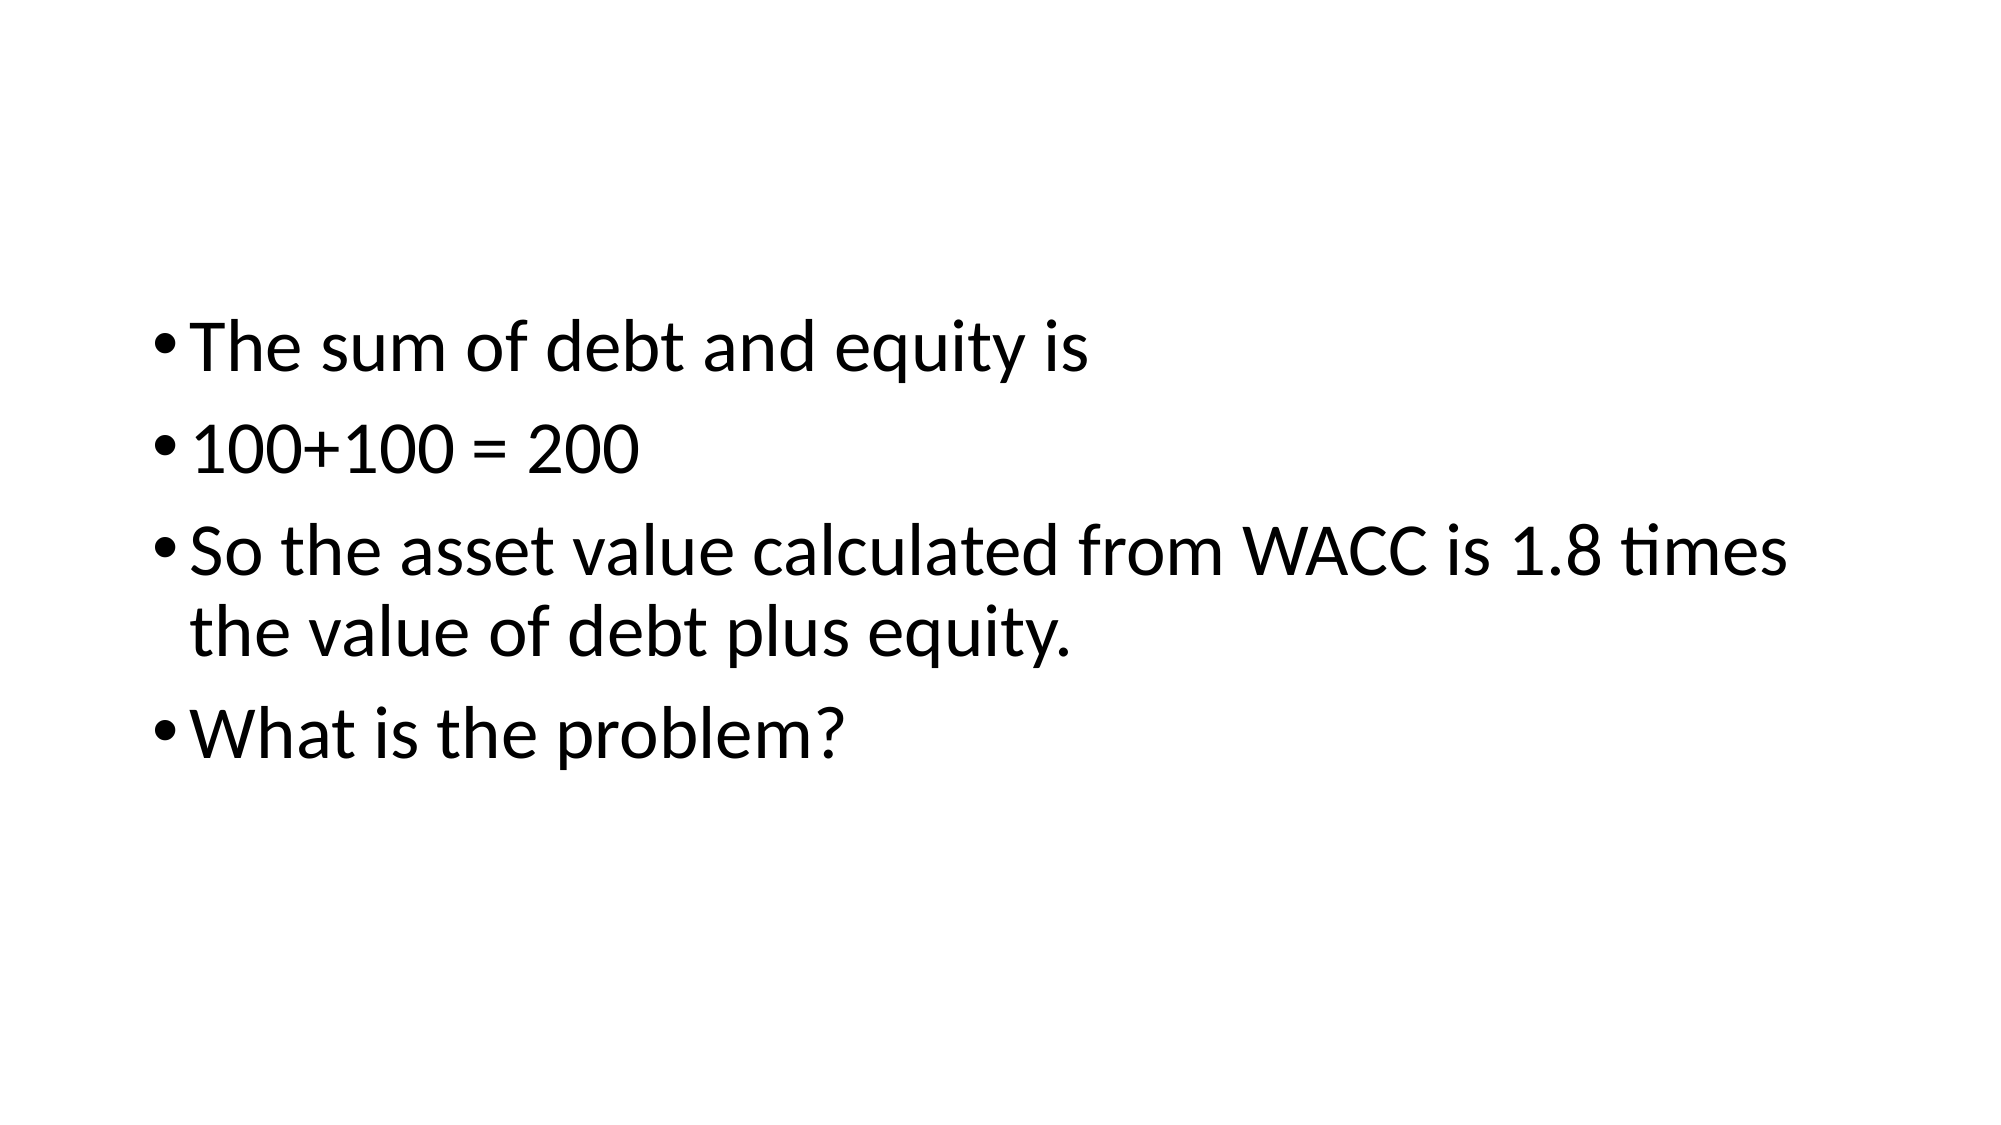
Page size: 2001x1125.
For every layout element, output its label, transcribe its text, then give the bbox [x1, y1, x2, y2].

list The sum of debt and equity is 100+100 = 200 So the asset value calculated from WACC is 1.8 times the value of debt plus equity. What is the problem? [137, 299, 1863, 1014]
